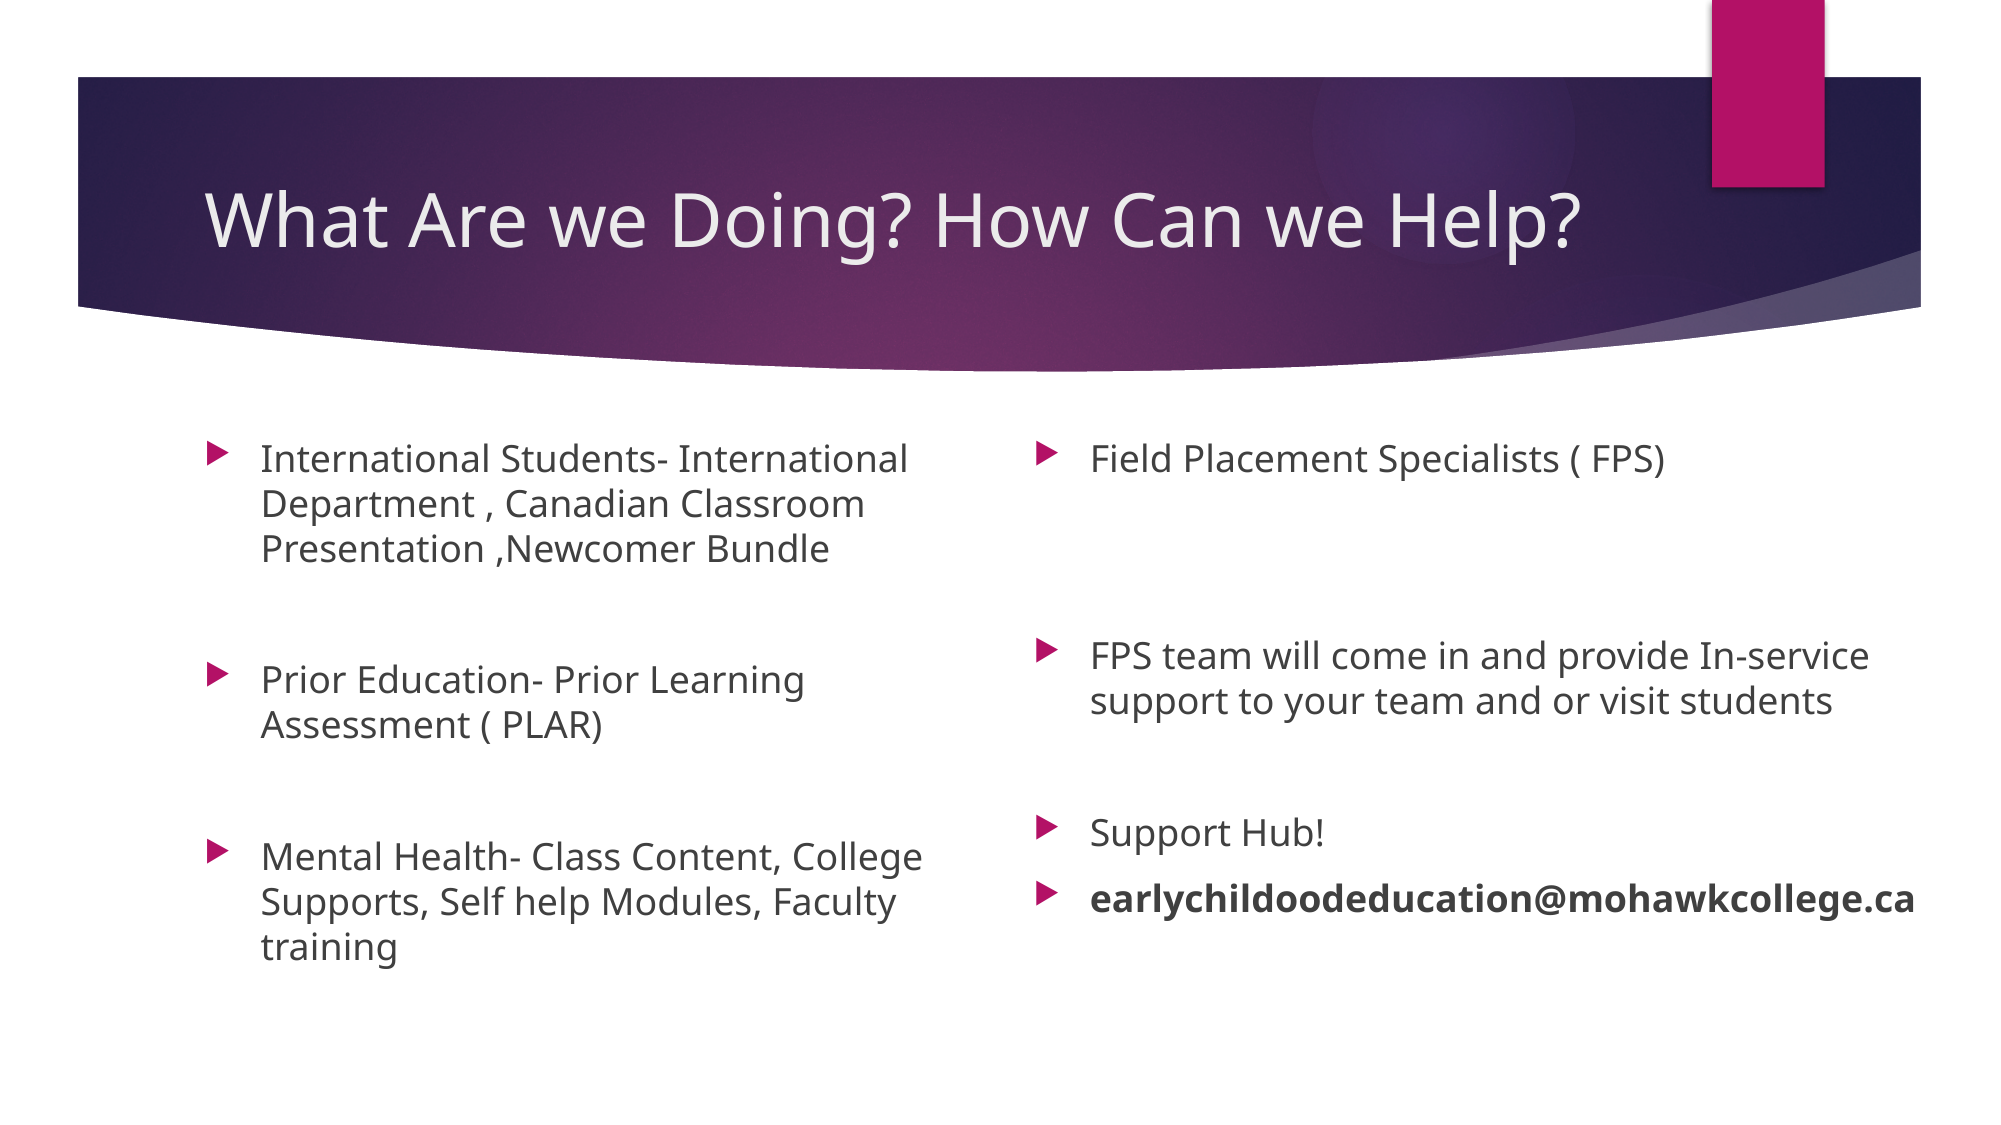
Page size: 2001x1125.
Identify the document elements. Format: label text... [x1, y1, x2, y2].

list International Students- International Department , Canadian Classroom Presentation ,Newcomer Bundle Prior Education- Prior Learning Assessment ( PLAR) Mental Health- Class Content, College Supports, Self help Modules, Faculty training [189, 427, 981, 988]
title What Are we Doing? How Can we Help? [189, 159, 1627, 276]
list Field Placement Specialists ( FPS) FPS team will come in and provide In-service support to your team and or visit students Support Hub! earlychildoodeducation@mohawkcollege.ca [1018, 427, 1943, 988]
